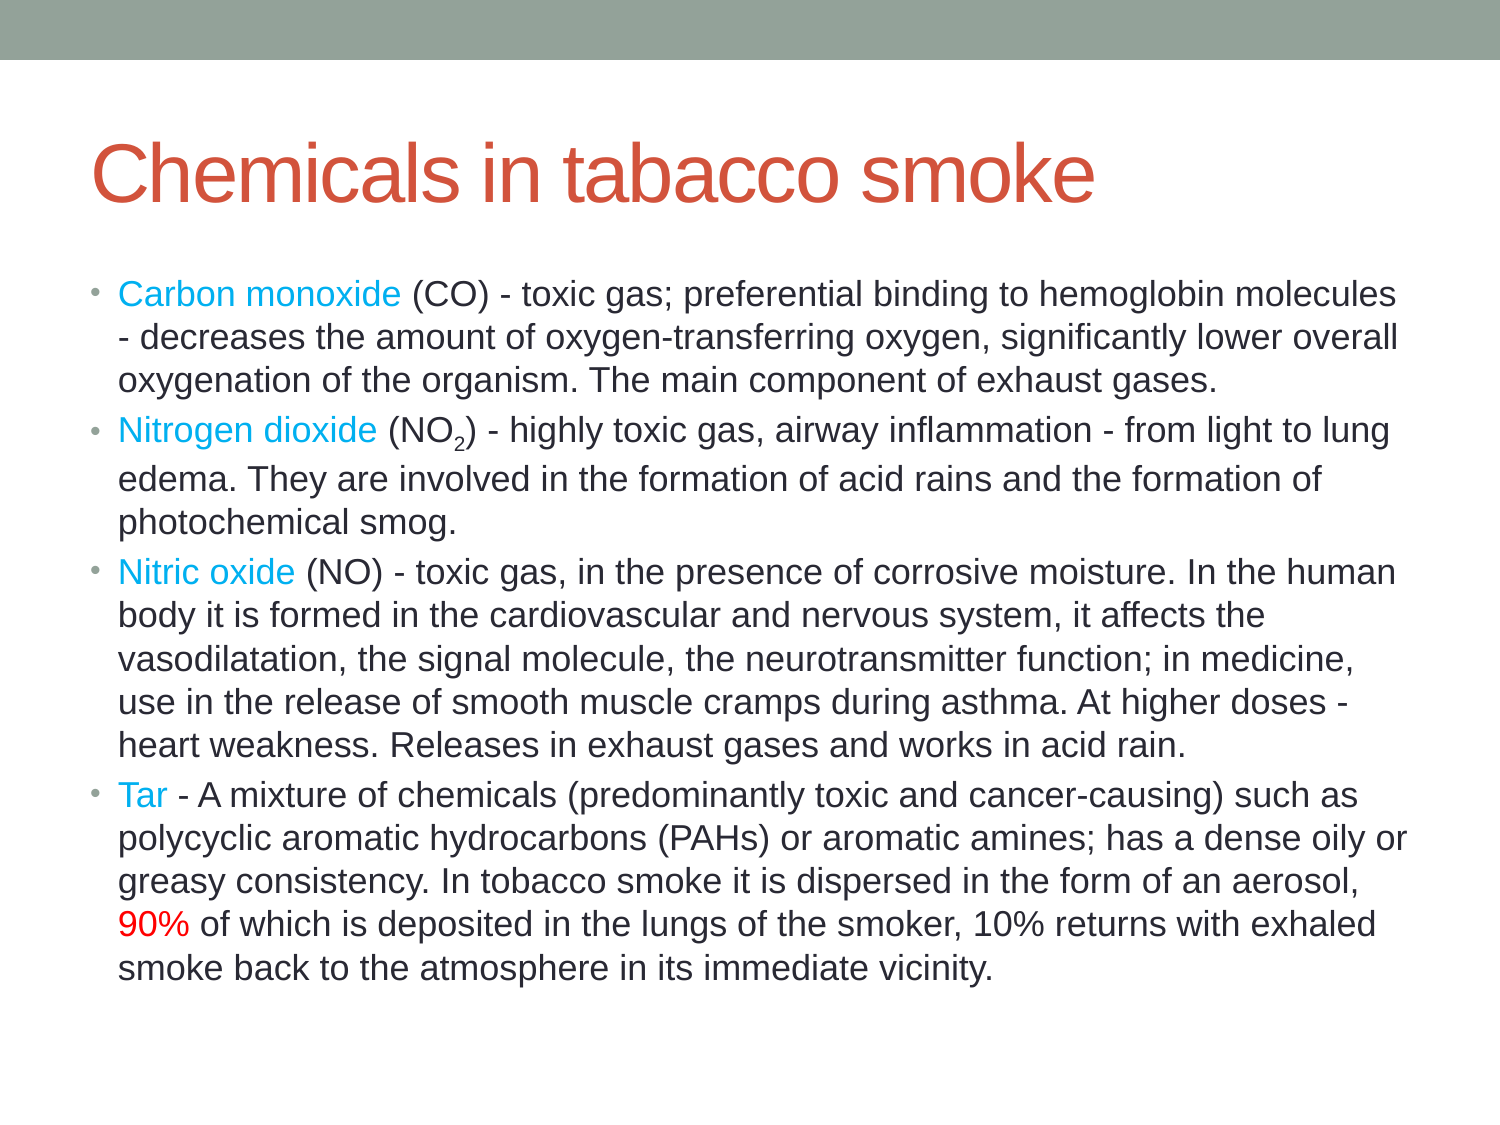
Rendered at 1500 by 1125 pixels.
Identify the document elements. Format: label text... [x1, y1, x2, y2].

list Carbon monoxide (CO) - toxic gas; preferential binding to hemoglobin molecules - decreases the amount of oxygen-transferring oxygen, significantly lower overall oxygenation of the organism. The main component of exhaust gases. Nitrogen dioxide (NO2) - highly toxic gas, airway inflammation - from light to lung edema. They are involved in the formation of acid rains and the formation of photochemical smog. Nitric oxide (NO) - toxic gas, in the presence of corrosive moisture. In the human body it is formed in the cardiovascular and nervous system, it affects the vasodilatation, the signal molecule, the neurotransmitter function; in medicine, use in the release of smooth muscle cramps during asthma. At higher doses - heart weakness. Releases in exhaust gases and works in acid rain. Tar - A mixture of chemicals (predominantly toxic and cancer-causing) such as polycyclic aromatic hydrocarbons (PAHs) or aromatic amines; has a dense oily or greasy consistency. In tobacco smoke it is dispersed in the form of an aerosol, 90% of which is deposited in the lungs of the smoker, 10% returns with exhaled smoke back to the atmosphere in its immediate vicinity. [75, 262, 1425, 1063]
title Chemicals in tabacco smoke [75, 87, 1425, 250]
